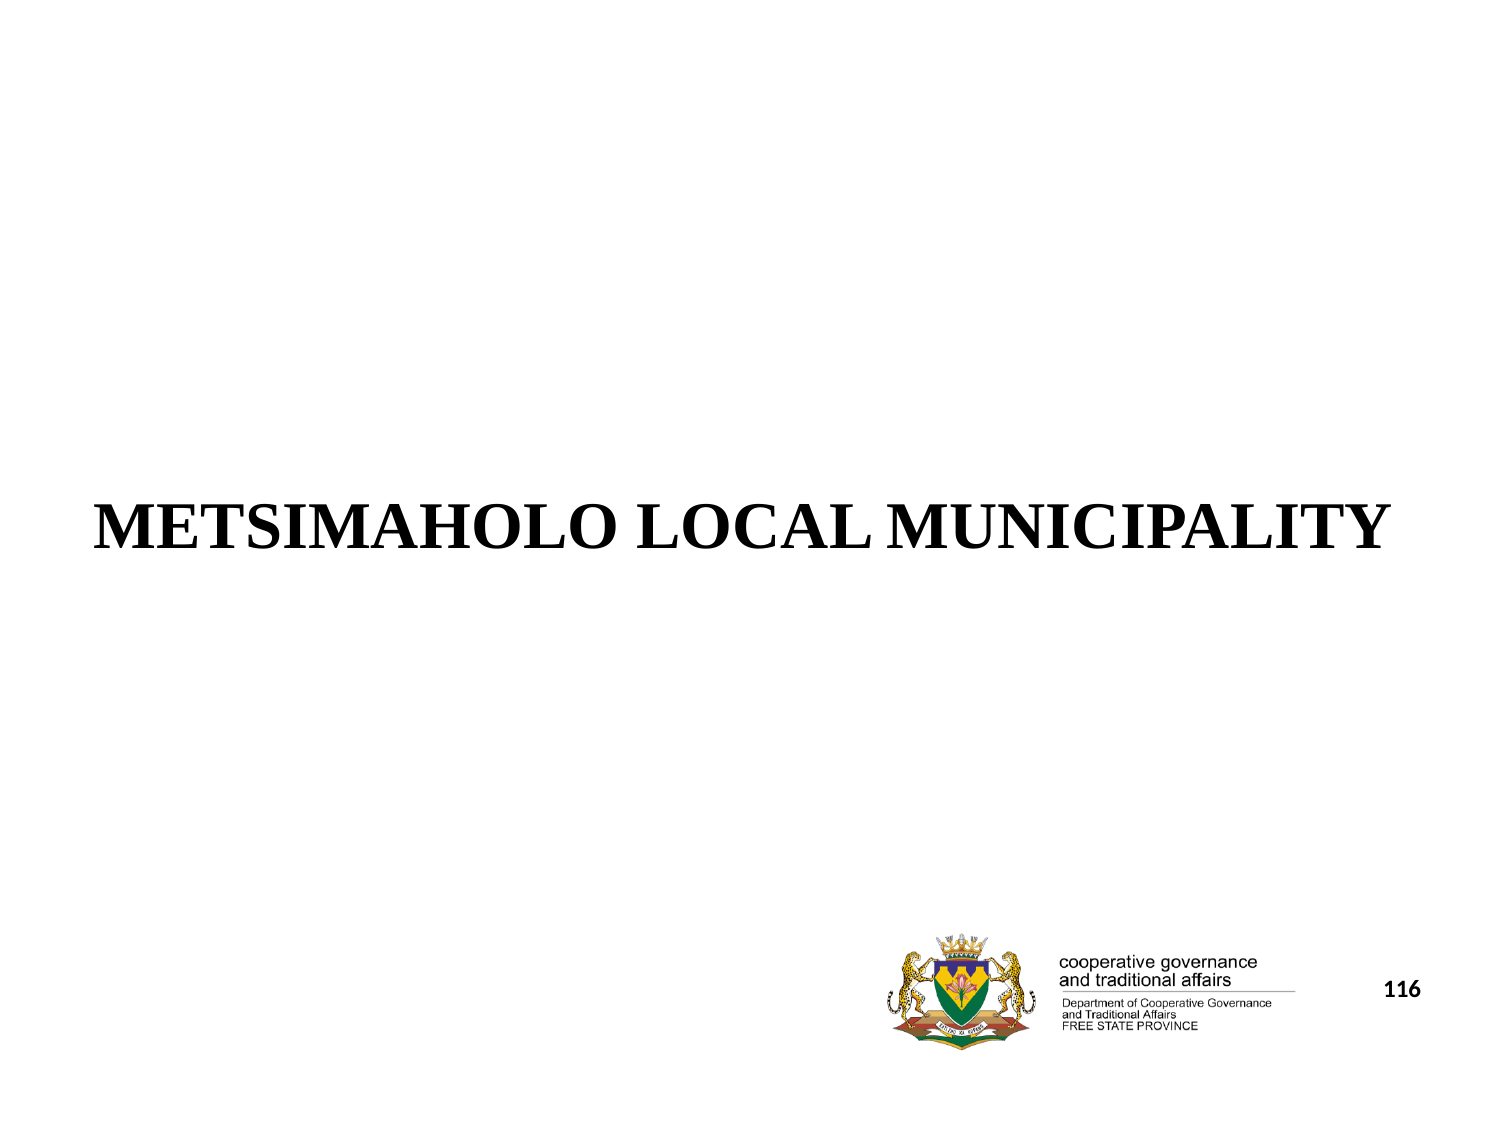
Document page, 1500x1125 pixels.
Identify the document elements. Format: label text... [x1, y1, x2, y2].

picture [869, 921, 1304, 1054]
list METSIMAHOLO LOCAL MUNICIPALITY [51, 111, 1437, 1014]
slide_number 116 [1304, 962, 1437, 1014]
